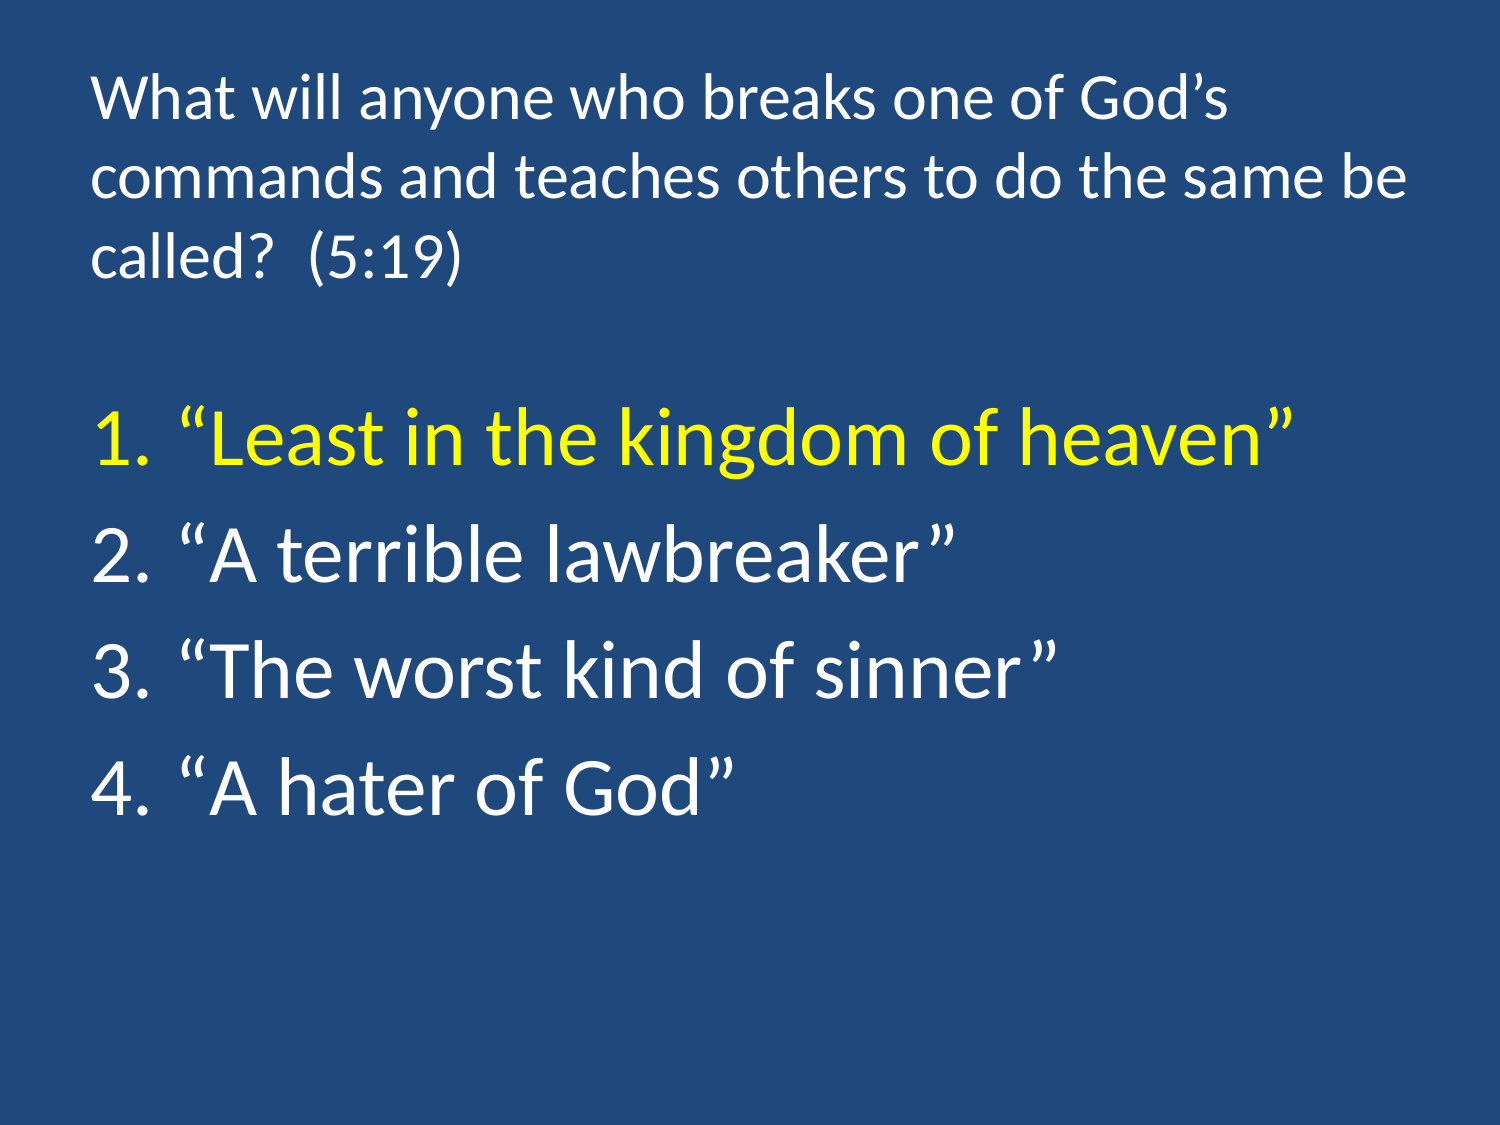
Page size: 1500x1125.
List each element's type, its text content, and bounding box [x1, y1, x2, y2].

title What will anyone who breaks one of God’s commands and teaches others to do the same be called? (5:19) [75, 45, 1425, 300]
list “Least in the kingdom of heaven” “A terrible lawbreaker” “The worst kind of sinner” “A hater of God” [75, 375, 1425, 1005]
